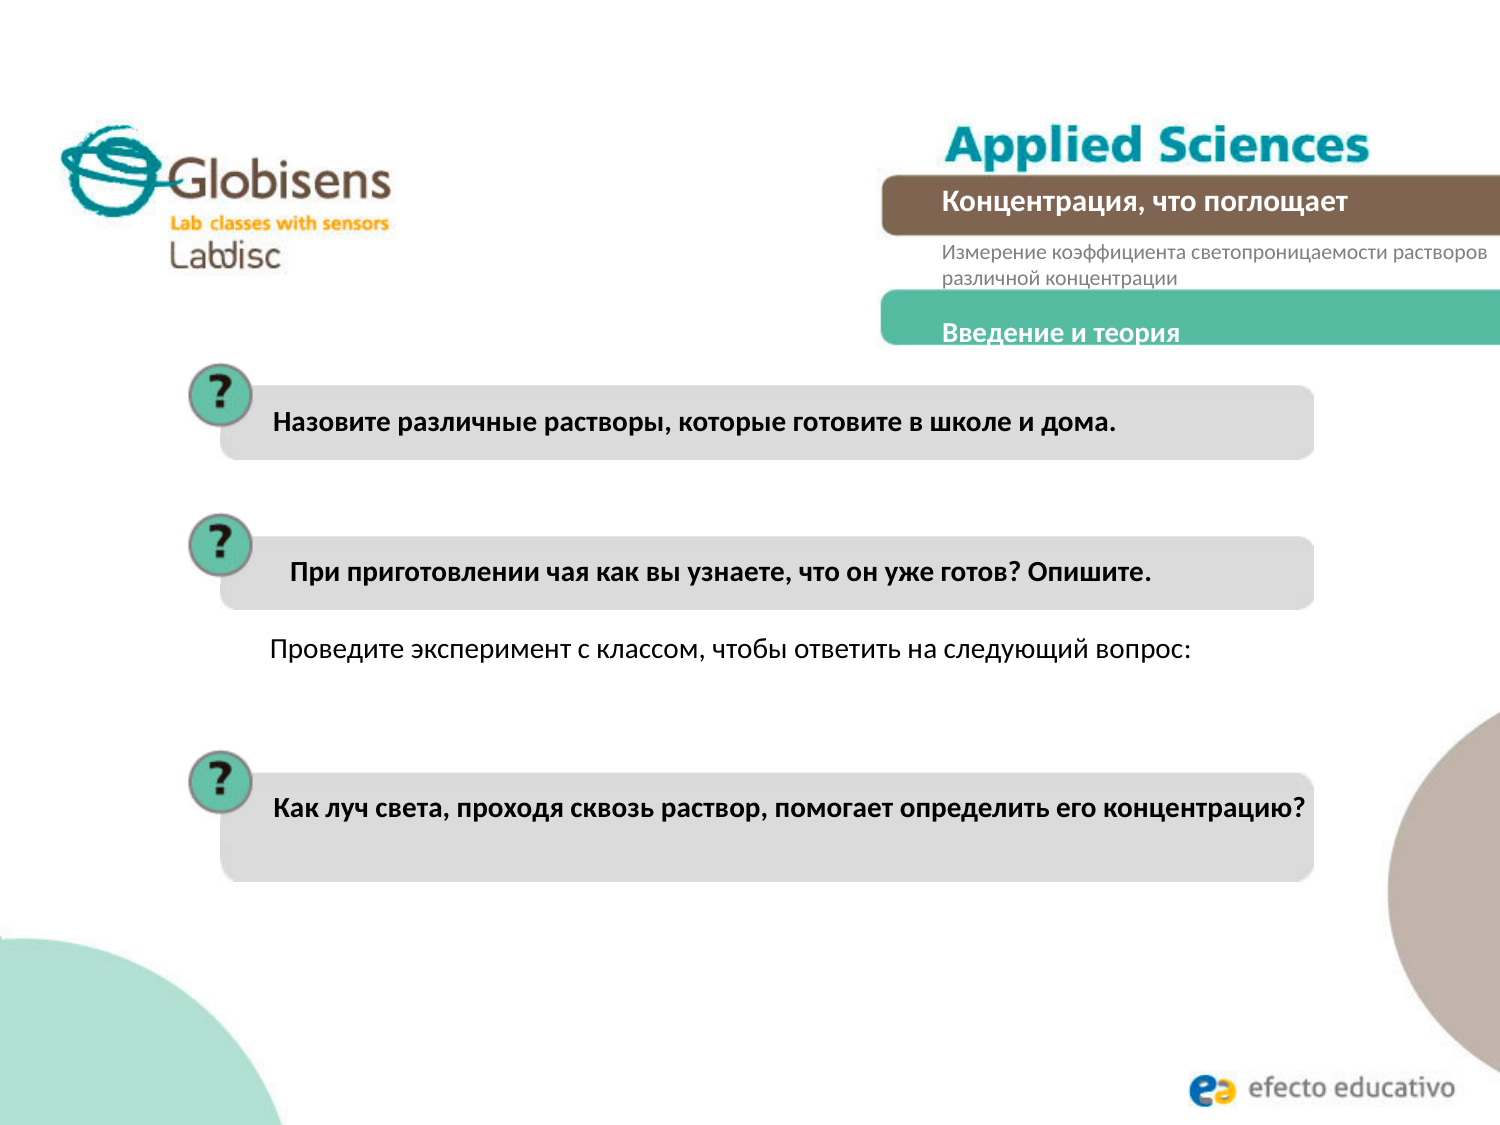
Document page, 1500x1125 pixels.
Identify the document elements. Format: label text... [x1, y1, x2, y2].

picture [0, 0, 1500, 1125]
text_box Введение и теория [927, 305, 1500, 374]
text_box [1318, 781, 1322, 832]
text_box Измерение коэффициента светопроницаемости растворов различной концентрации [927, 230, 1500, 298]
text_box Проведите эксперимент с классом, чтобы ответить на следующий вопрос: [255, 621, 1341, 672]
text_box Концентрация, что поглощает [927, 172, 1500, 230]
